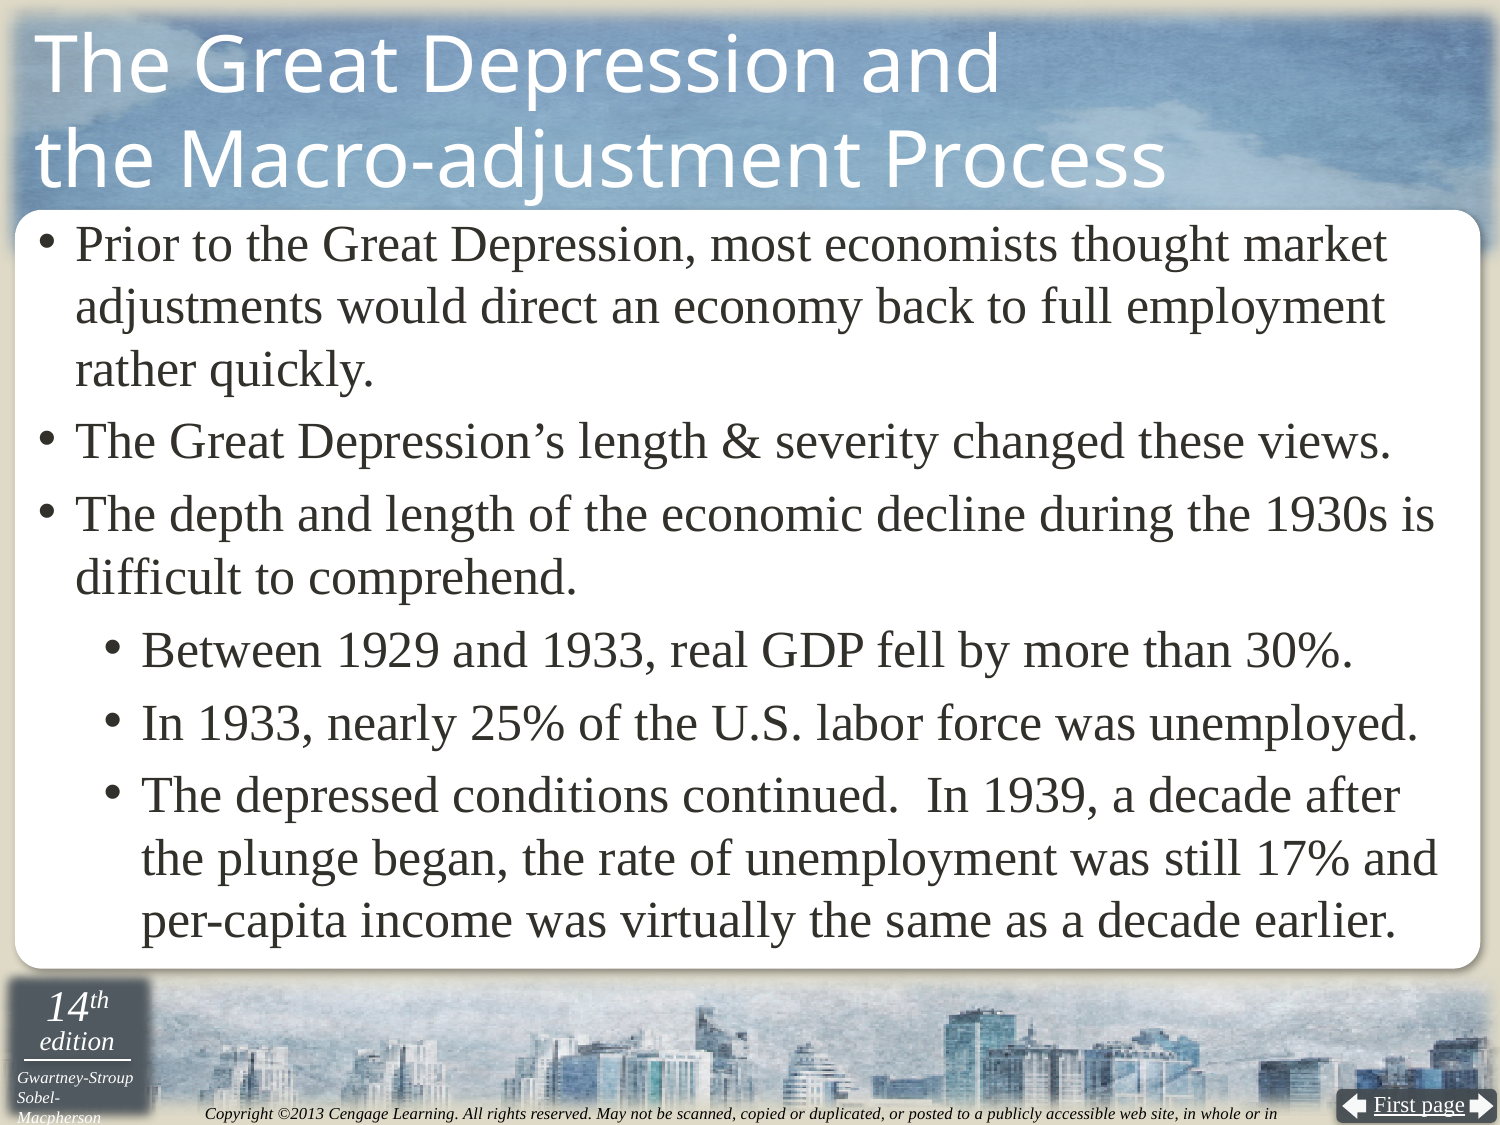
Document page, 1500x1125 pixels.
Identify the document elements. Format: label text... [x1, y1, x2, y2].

title The Great Depression and the Macro-adjustment Process [19, 6, 1481, 213]
text_box [14, 216, 1479, 970]
list Prior to the Great Depression, most economists thought market adjustments would direct an economy back to full employment rather quickly. The Great Depression’s length & severity changed these views. The depth and length of the economic decline during the 1930s is difficult to comprehend. Between 1929 and 1933, real GDP fell by more than 30%. In 1933, nearly 25% of the U.S. labor force was unemployed. The depressed conditions continued. In 1939, a decade after the plunge began, the rate of unemployment was still 17% and per-capita income was virtually the same as a decade earlier. [23, 201, 1492, 954]
picture [153, 994, 1479, 1091]
